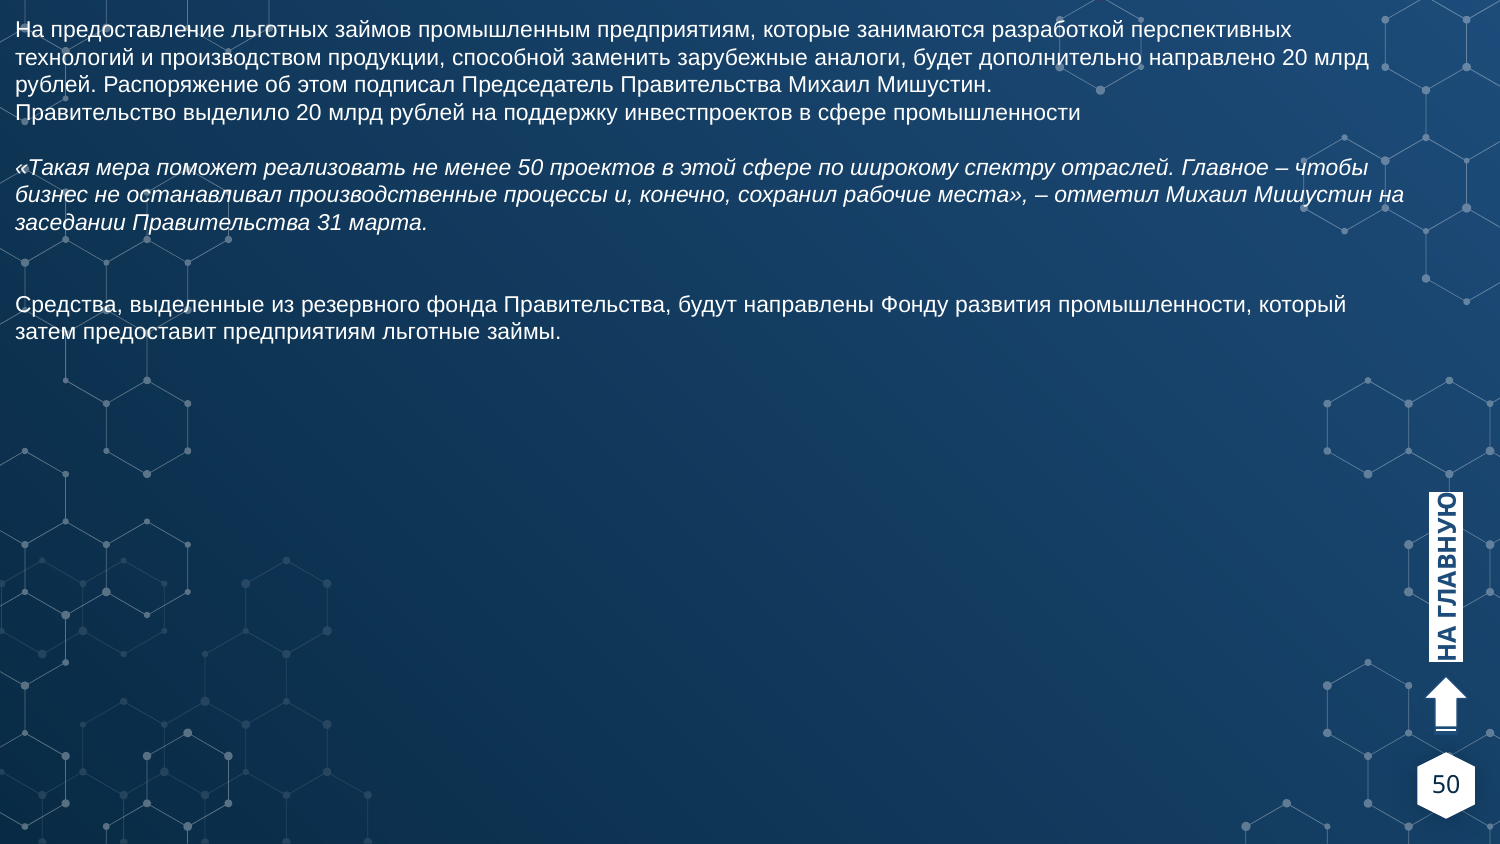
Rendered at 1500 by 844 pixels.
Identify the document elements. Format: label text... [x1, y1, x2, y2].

text_box НА ГЛАВНУЮ [1415, 451, 1476, 678]
text_box [1423, 678, 1469, 735]
slide_number 50 [1417, 752, 1475, 819]
text_box На предоставление льготных займов промышленным предприятиям, которые занимаются разработкой перспективных технологий и производством продукции, способной заменить зарубежные аналоги, будет дополнительно направлено 20 млрд рублей. Распоряжение об этом подписал Председатель Правительства Михаил Мишустин. Правительство выделило 20 млрд рублей на поддержку инвестпроектов в сфере промышленности «Такая мера поможет реализовать не менее 50 проектов в этой сфере по широкому спектру отраслей. Главное – чтобы бизнес не останавливал производственные процессы и, конечно, сохранил рабочие места», – отметил Михаил Мишустин на заседании Правительства 31 марта. Средства, выделенные из резервного фонда Правительства, будут направлены Фонду развития промышленности, который затем предоставит предприятиям льготные займы. [0, 0, 1421, 360]
